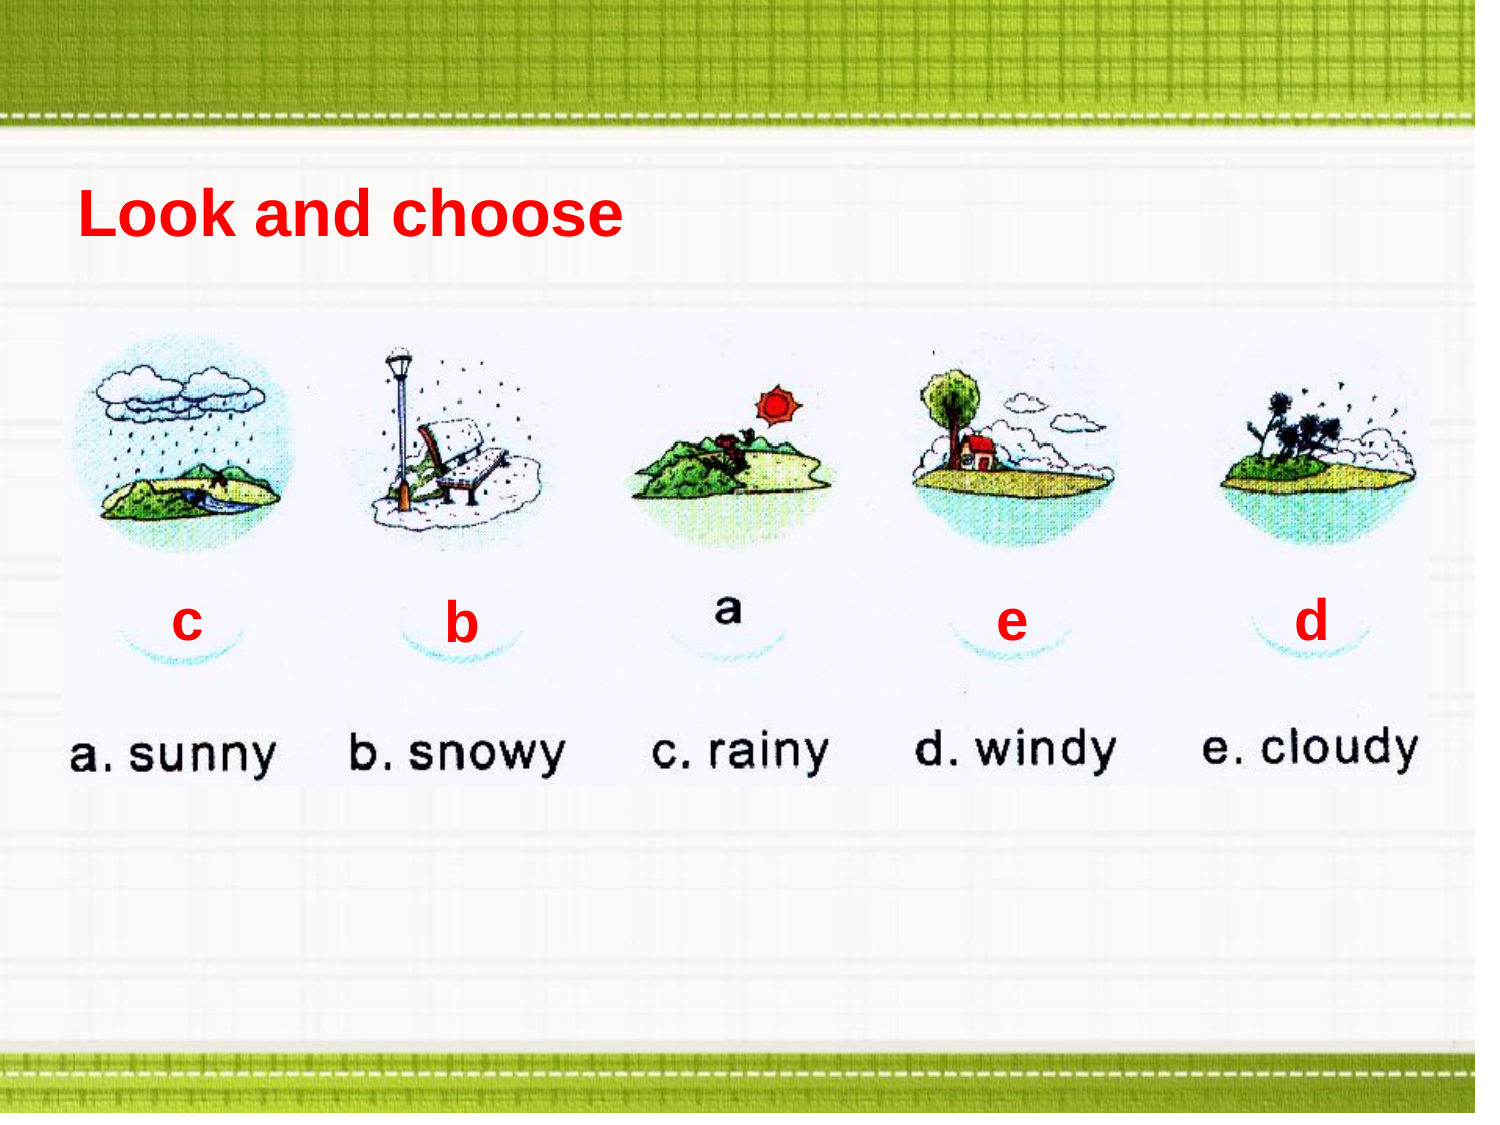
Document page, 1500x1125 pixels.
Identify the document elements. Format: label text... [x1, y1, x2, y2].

text_box Look and choose [62, 162, 1288, 258]
picture [0, 0, 1475, 1113]
